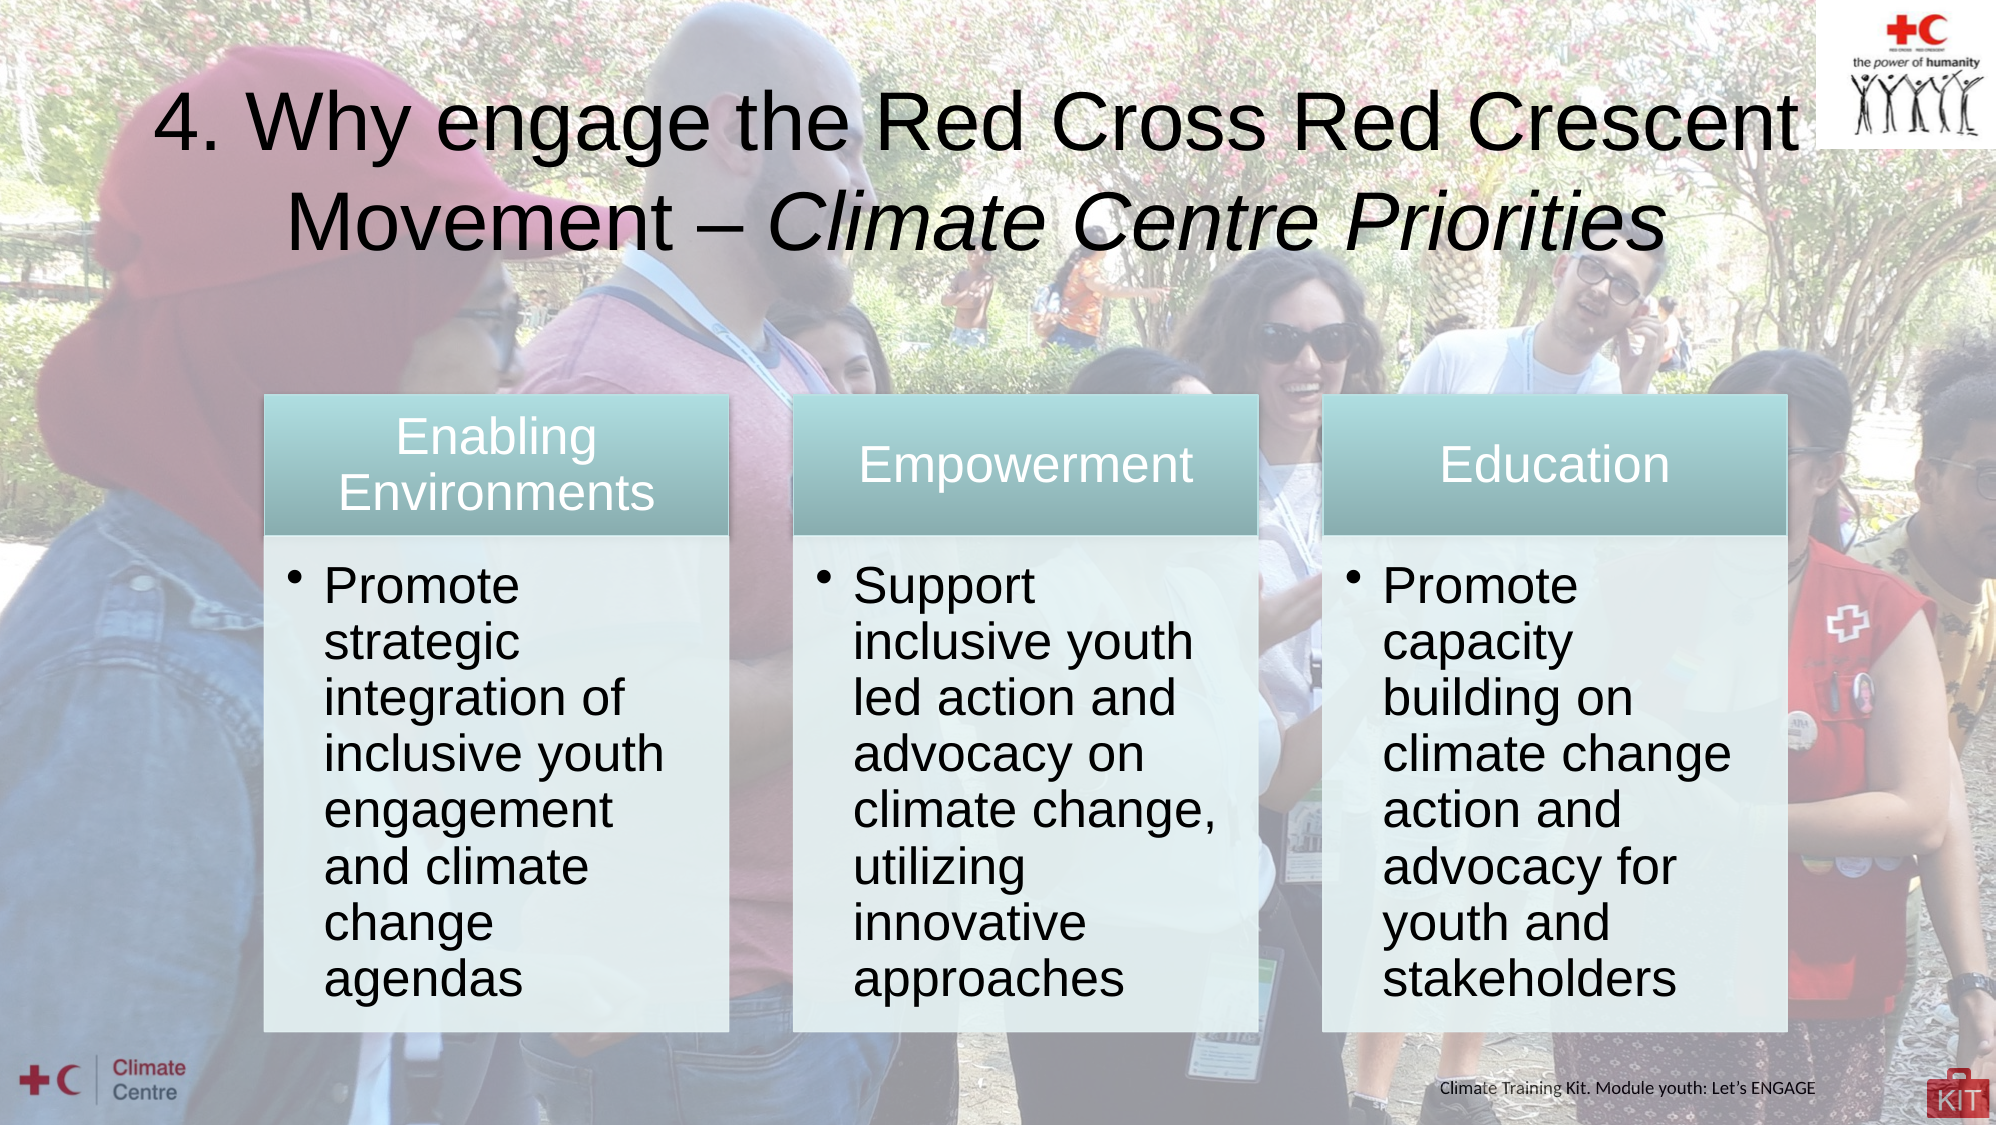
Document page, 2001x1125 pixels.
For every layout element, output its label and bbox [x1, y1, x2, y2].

picture [0, 0, 2000, 1125]
text_box [263, 391, 1788, 1036]
